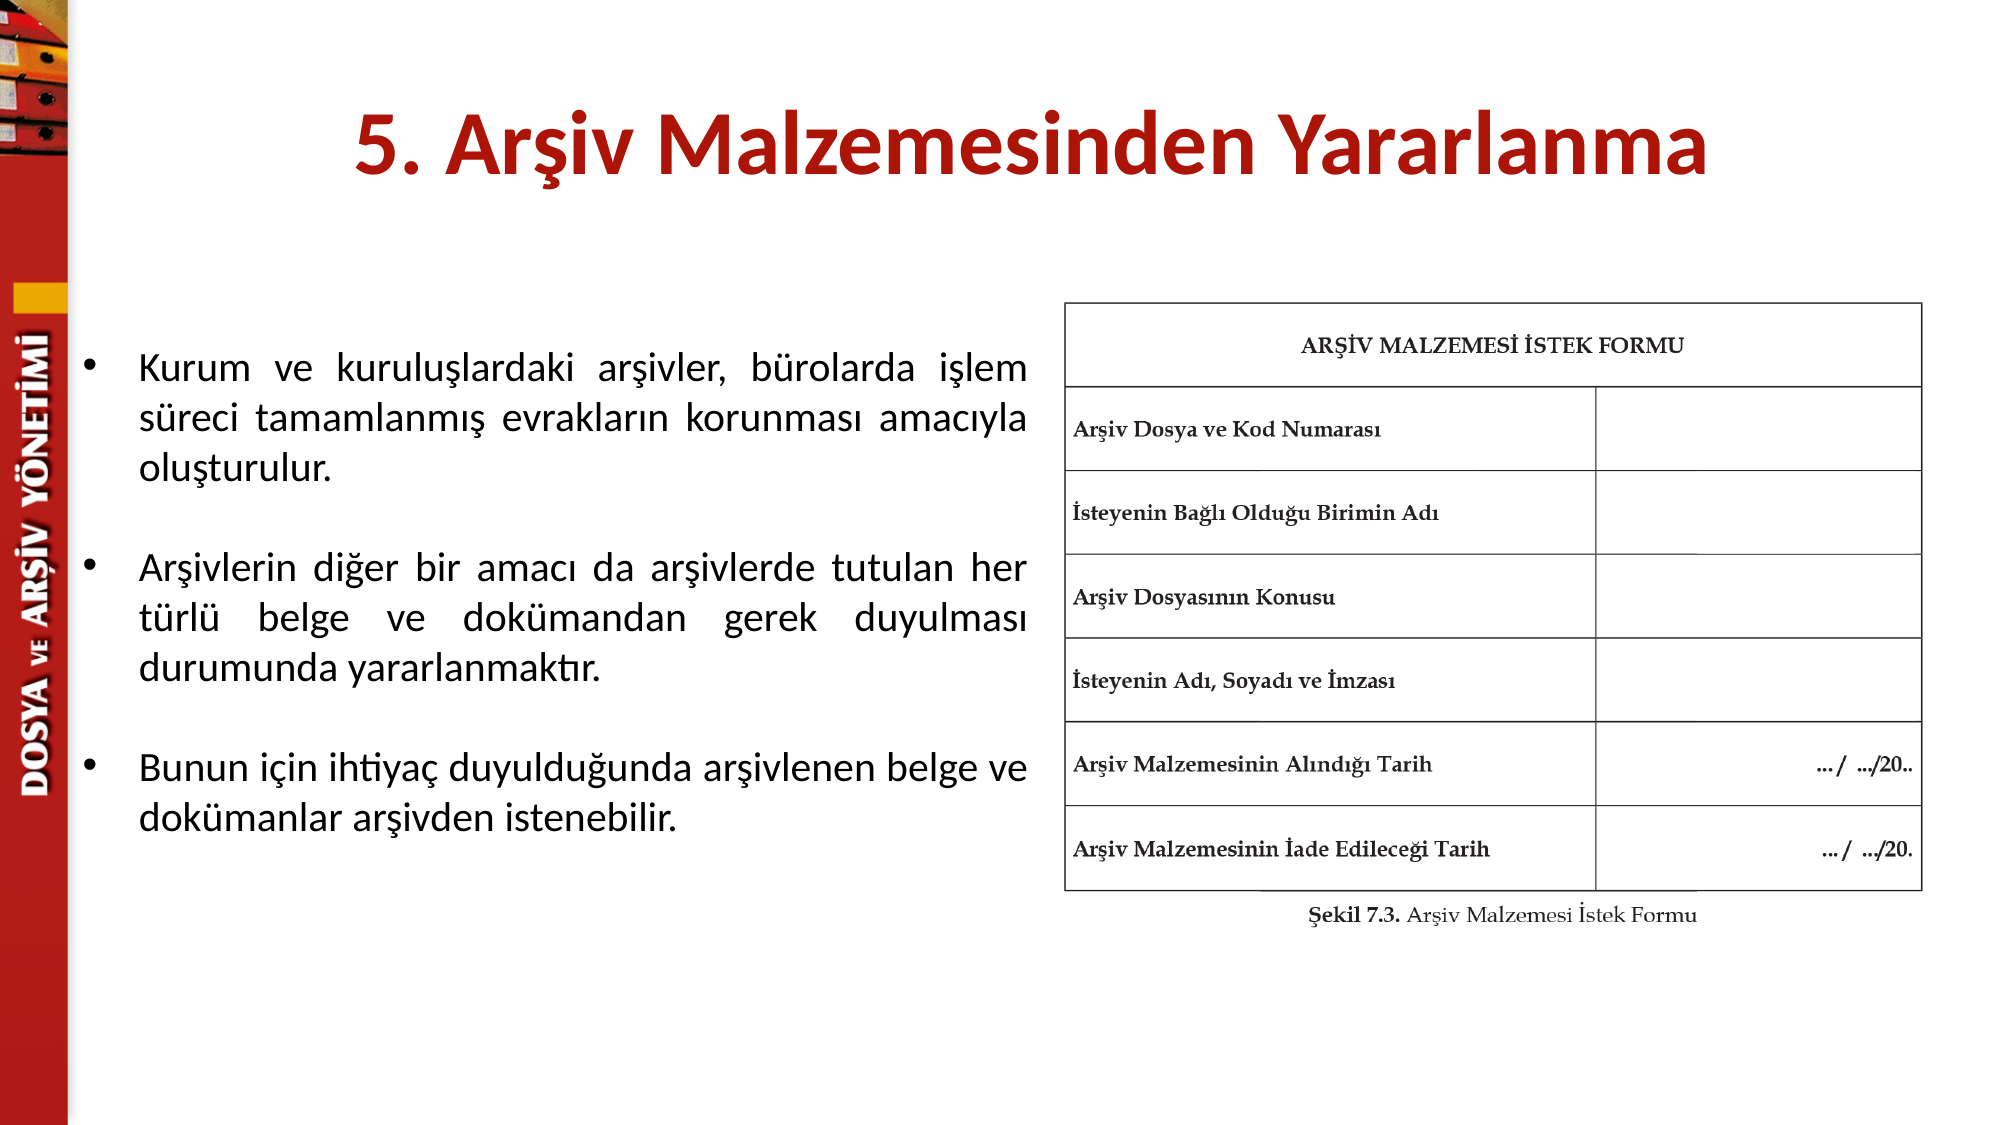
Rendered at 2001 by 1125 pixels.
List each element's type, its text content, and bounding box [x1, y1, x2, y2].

picture [0, 0, 2001, 1125]
text_box 5. Arşiv Malzemesinden Yararlanma [82, 87, 1983, 202]
text_box Kurum ve kuruluşlardaki arşivler, bürolarda işlem süreci tamamlanmış evrakların korunması amacıyla oluşturulur. Arşivlerin diğer bir amacı da arşivlerde tutulan her türlü belge ve dokümandan gerek duyulması durumunda yararlanmaktır. Bunun için ihtiyaç duyulduğunda arşivlenen belge ve dokümanlar arşivden istenebilir. [67, 332, 1042, 847]
